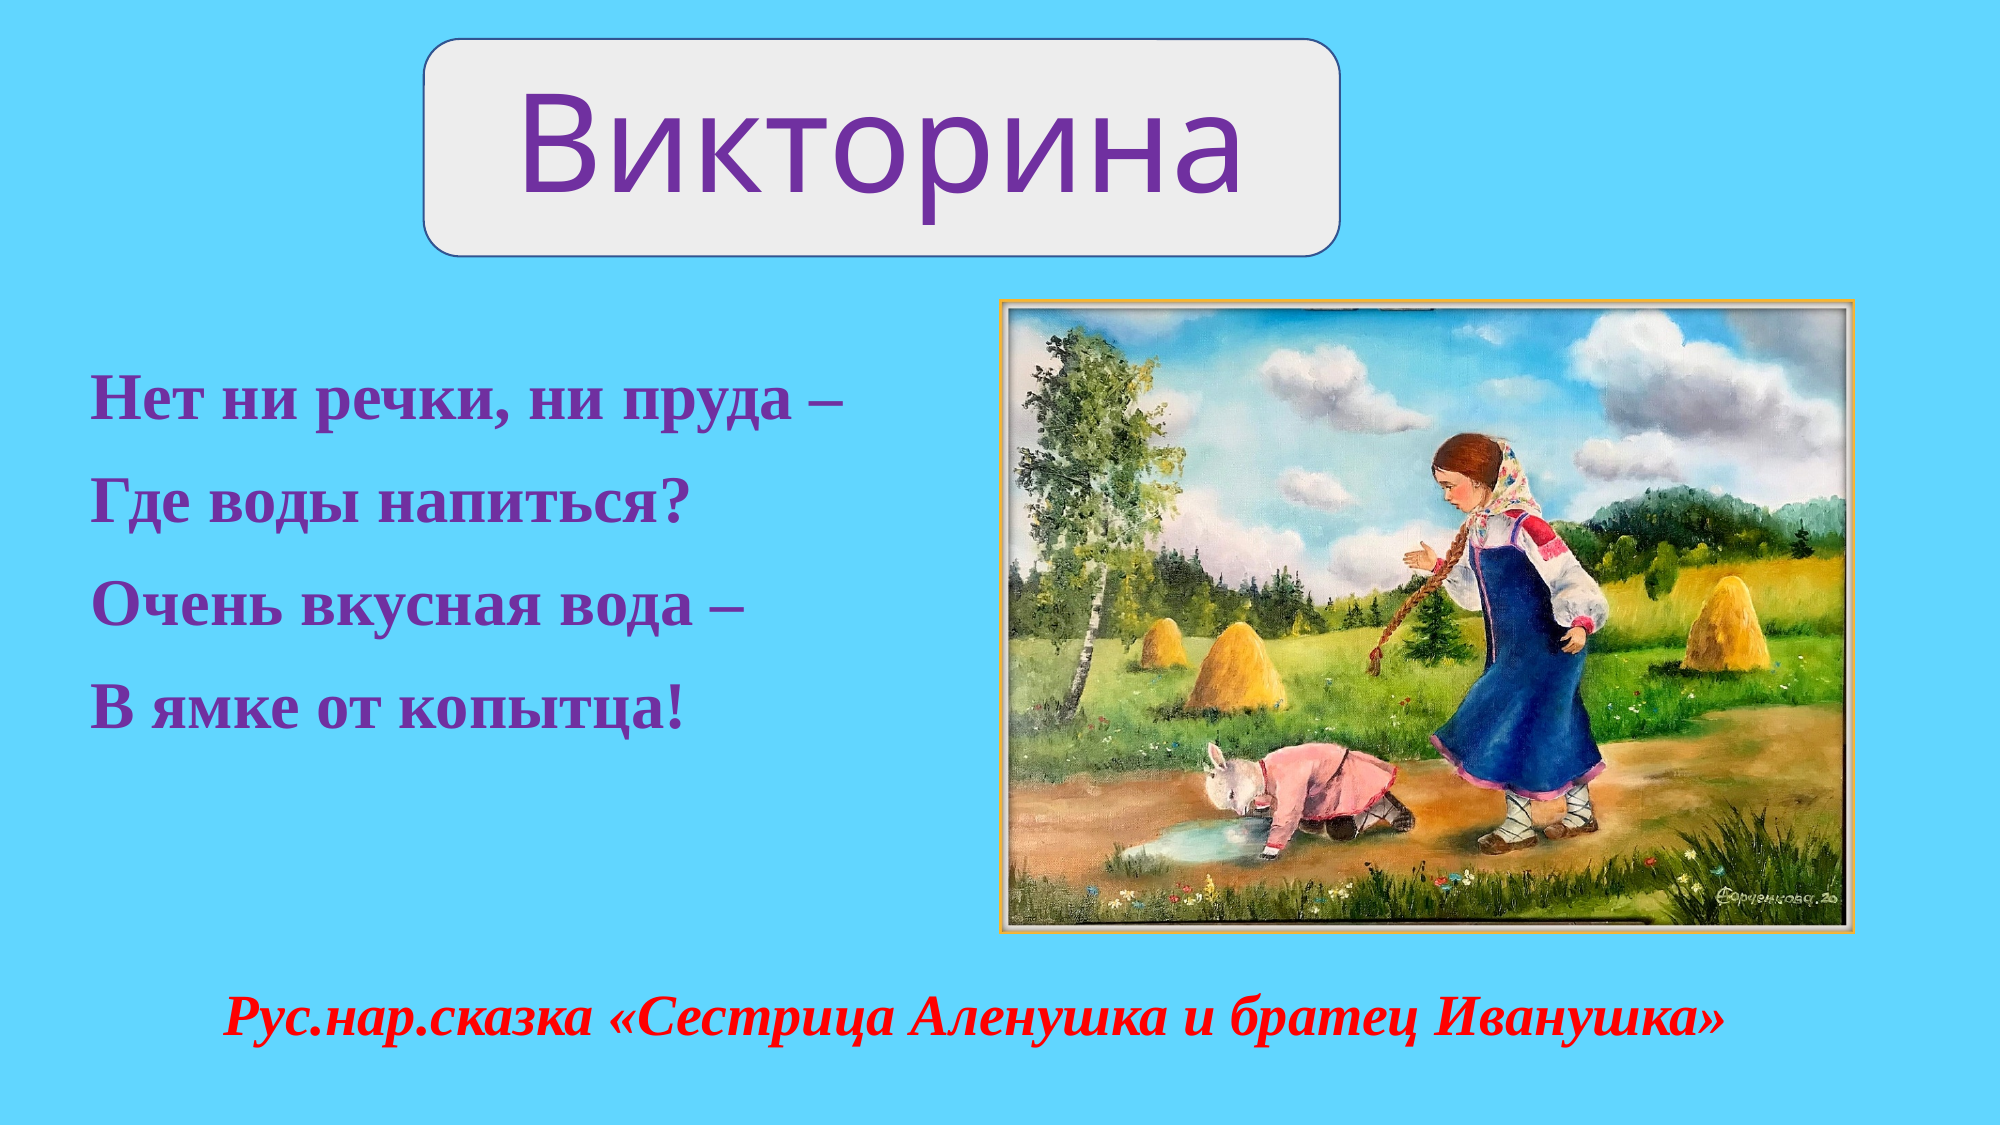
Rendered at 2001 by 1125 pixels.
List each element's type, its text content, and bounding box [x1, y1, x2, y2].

picture [999, 299, 1855, 935]
text_box Викторина [422, 37, 1341, 258]
list Нет ни речки, ни пруда – Где воды напиться? Очень вкусная вода – В ямке от копытца! [75, 342, 926, 978]
list Рус.нар.сказка «Сестрица Аленушка и братец Иванушка» [208, 977, 1863, 1057]
